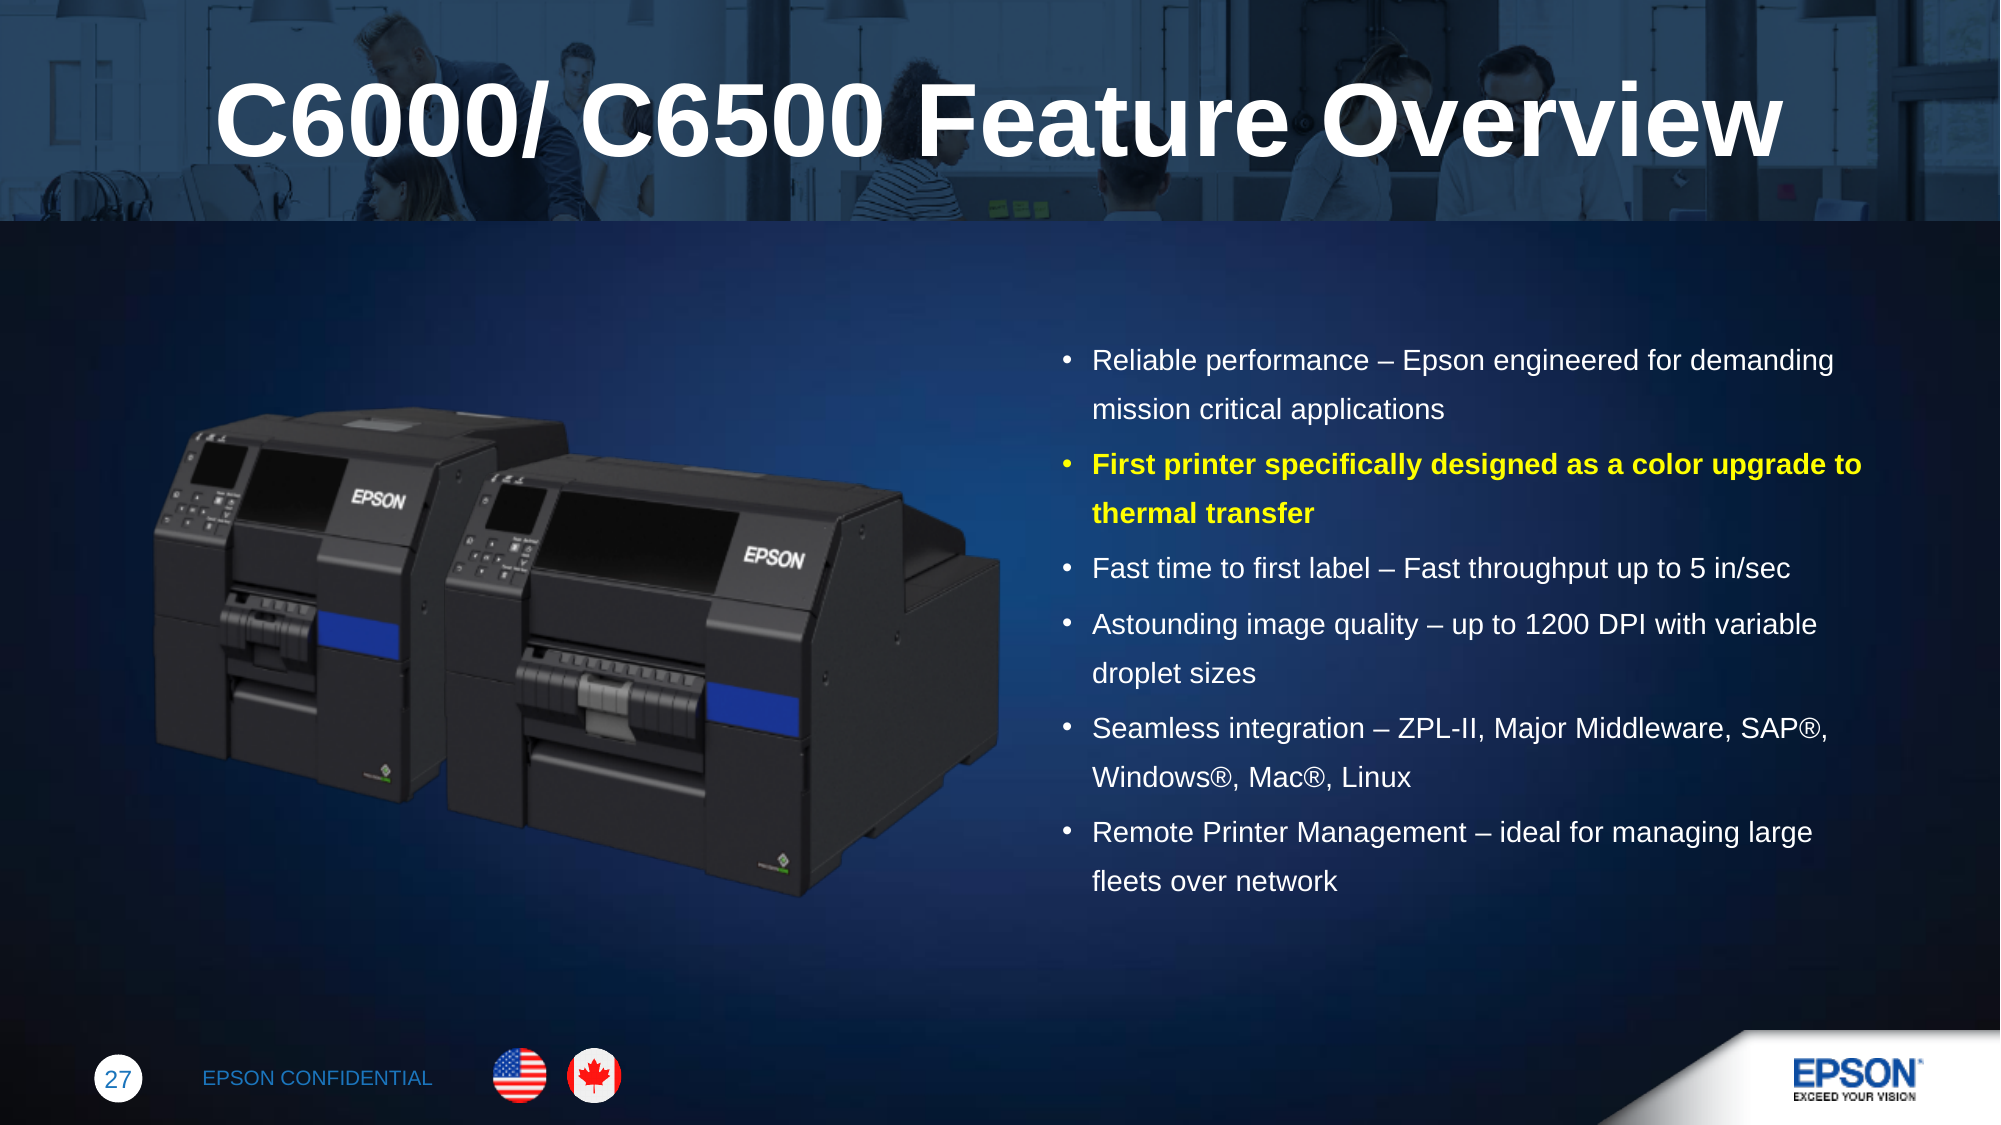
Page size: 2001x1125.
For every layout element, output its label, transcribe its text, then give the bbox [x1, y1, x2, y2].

slide_number 27 [86, 1048, 151, 1109]
title C6000/ C6500 Feature Overview [137, 13, 1863, 231]
picture [0, 0, 2000, 1125]
text_box Reliable performance – Epson engineered for demanding mission critical applications First printer specifically designed as a color upgrade to thermal transfer Fast time to first label – Fast throughput up to 5 in/sec Astounding image quality – up to 1200 DPI with variable droplet sizes Seamless integration – ZPL-II, Major Middleware, SAP®, Windows®, Mac®, Linux Remote Printer Management – ideal for managing large fleets over network [1077, 320, 1890, 871]
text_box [47, 320, 1077, 920]
